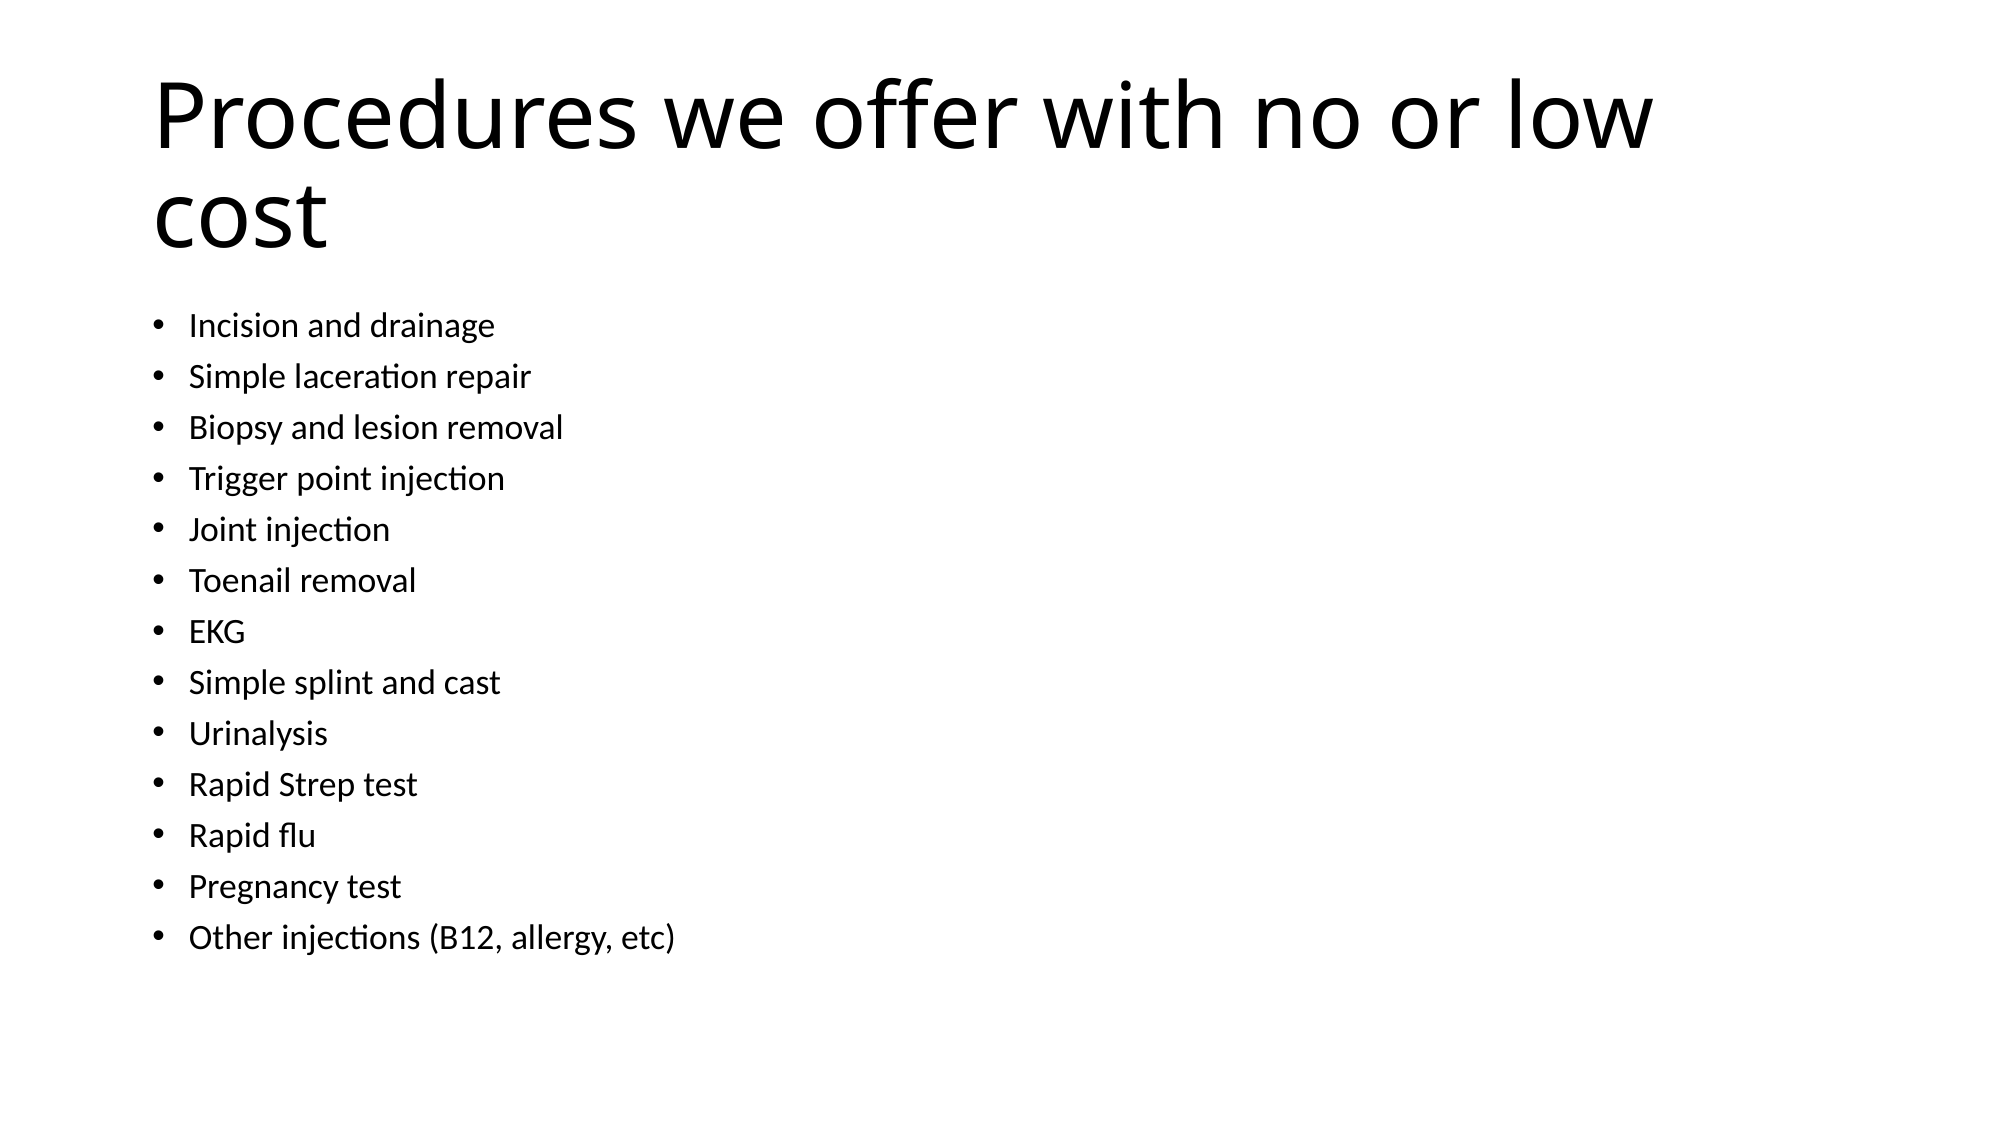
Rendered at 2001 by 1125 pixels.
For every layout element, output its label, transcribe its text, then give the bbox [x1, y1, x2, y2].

title Procedures we offer with no or low cost [137, 59, 1863, 278]
list Incision and drainage Simple laceration repair Biopsy and lesion removal Trigger point injection Joint injection Toenail removal EKG Simple splint and cast Urinalysis Rapid Strep test Rapid flu Pregnancy test Other injections (B12, allergy, etc) [137, 299, 1863, 1014]
